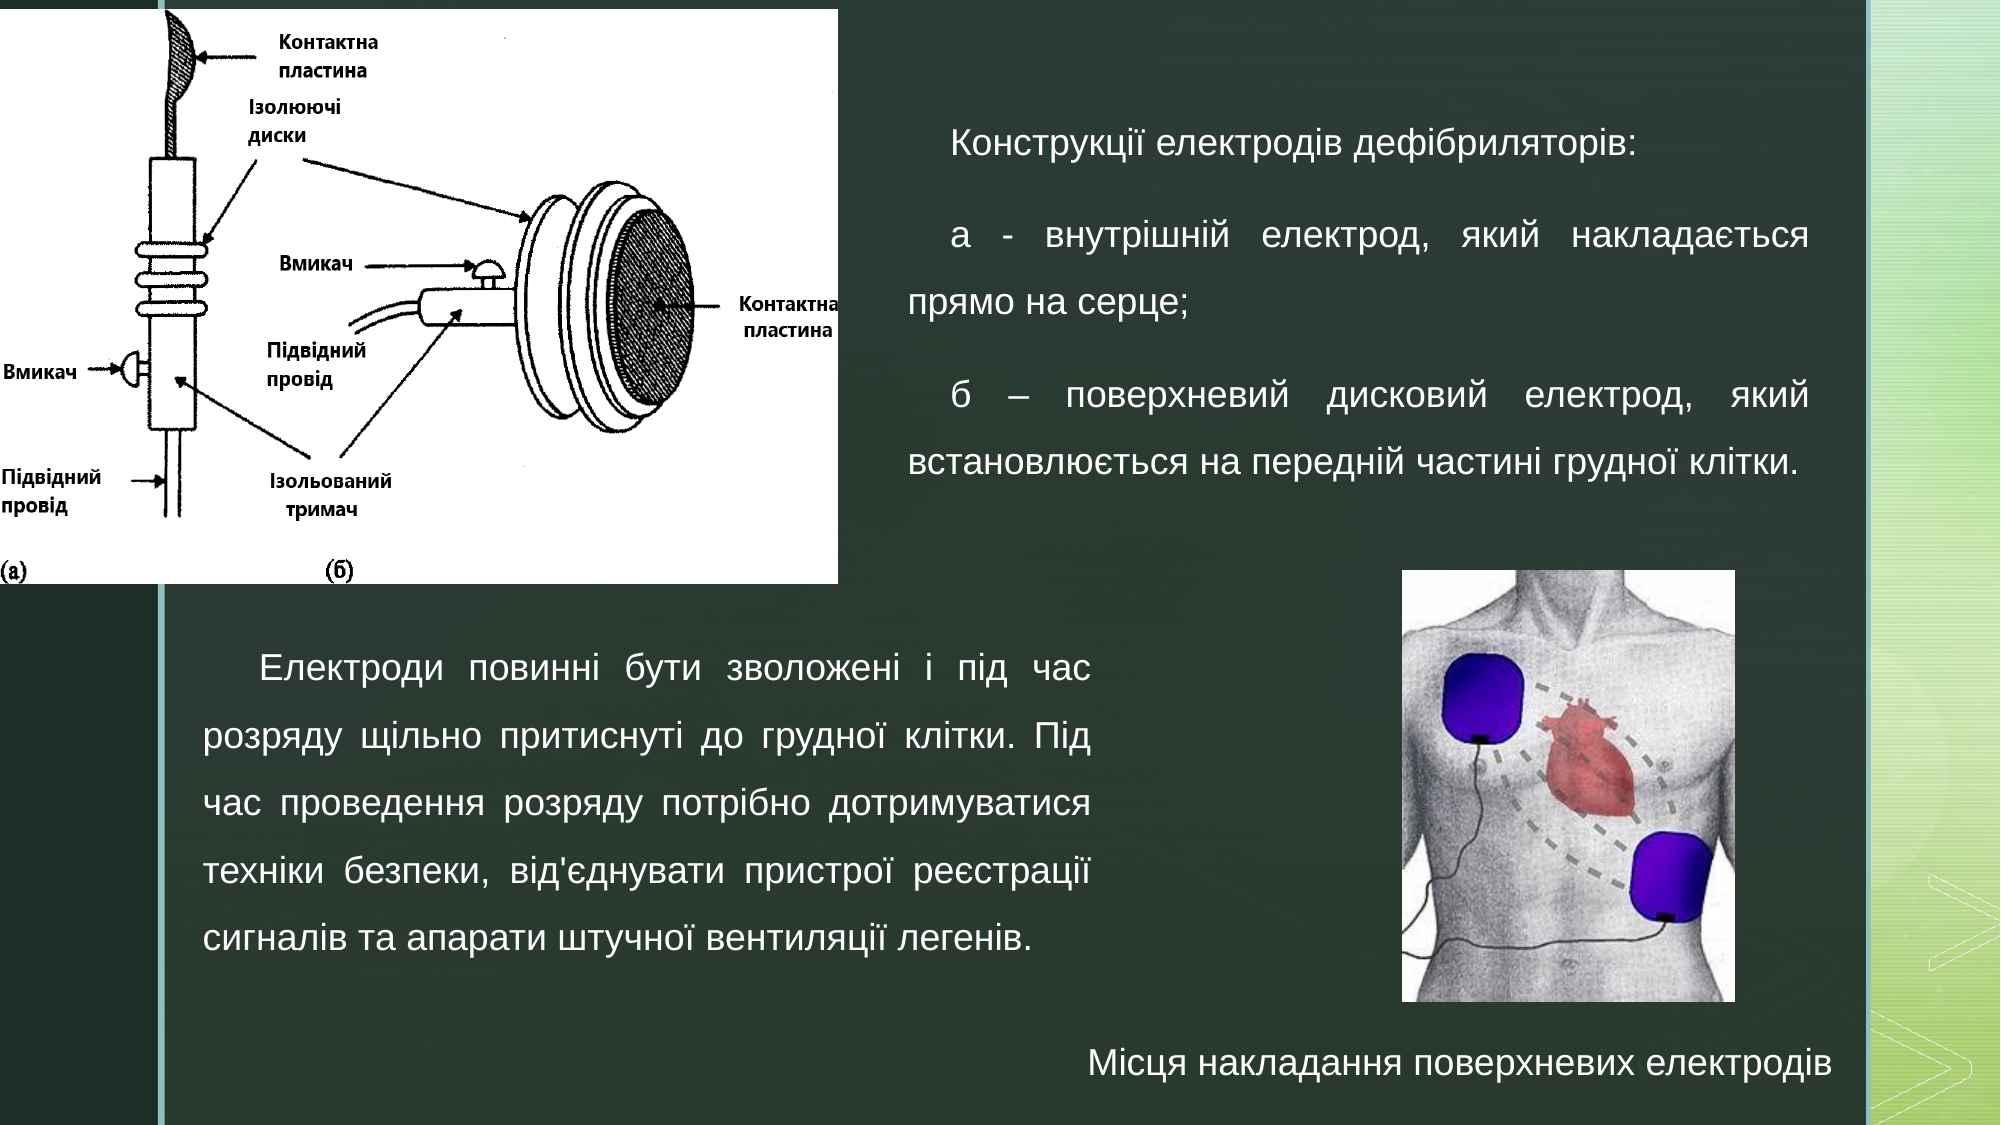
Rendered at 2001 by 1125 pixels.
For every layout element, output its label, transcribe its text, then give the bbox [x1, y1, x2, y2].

text_box Конструкції електродів дефібриляторів: а - внутрішній електрод, який накладається прямо на серце; б – поверхневий дисковий електрод, який встановлюється на передній частині грудної клітки. [857, 87, 1893, 490]
text_box Електроди повинні бути зволожені і під час розряду щільно притиснуті до грудної клітки. Під час проведення розряду потрібно дотримуватися техніки безпеки, від'єднувати пристрої реєстрації сигналів та апарати штучної вентиляції легенів. [174, 613, 1175, 966]
picture [0, 9, 838, 585]
picture [1871, 0, 2001, 1125]
picture [1401, 570, 1736, 1002]
text_box Місця накладання поверхневих електродів [1072, 1030, 1849, 1091]
